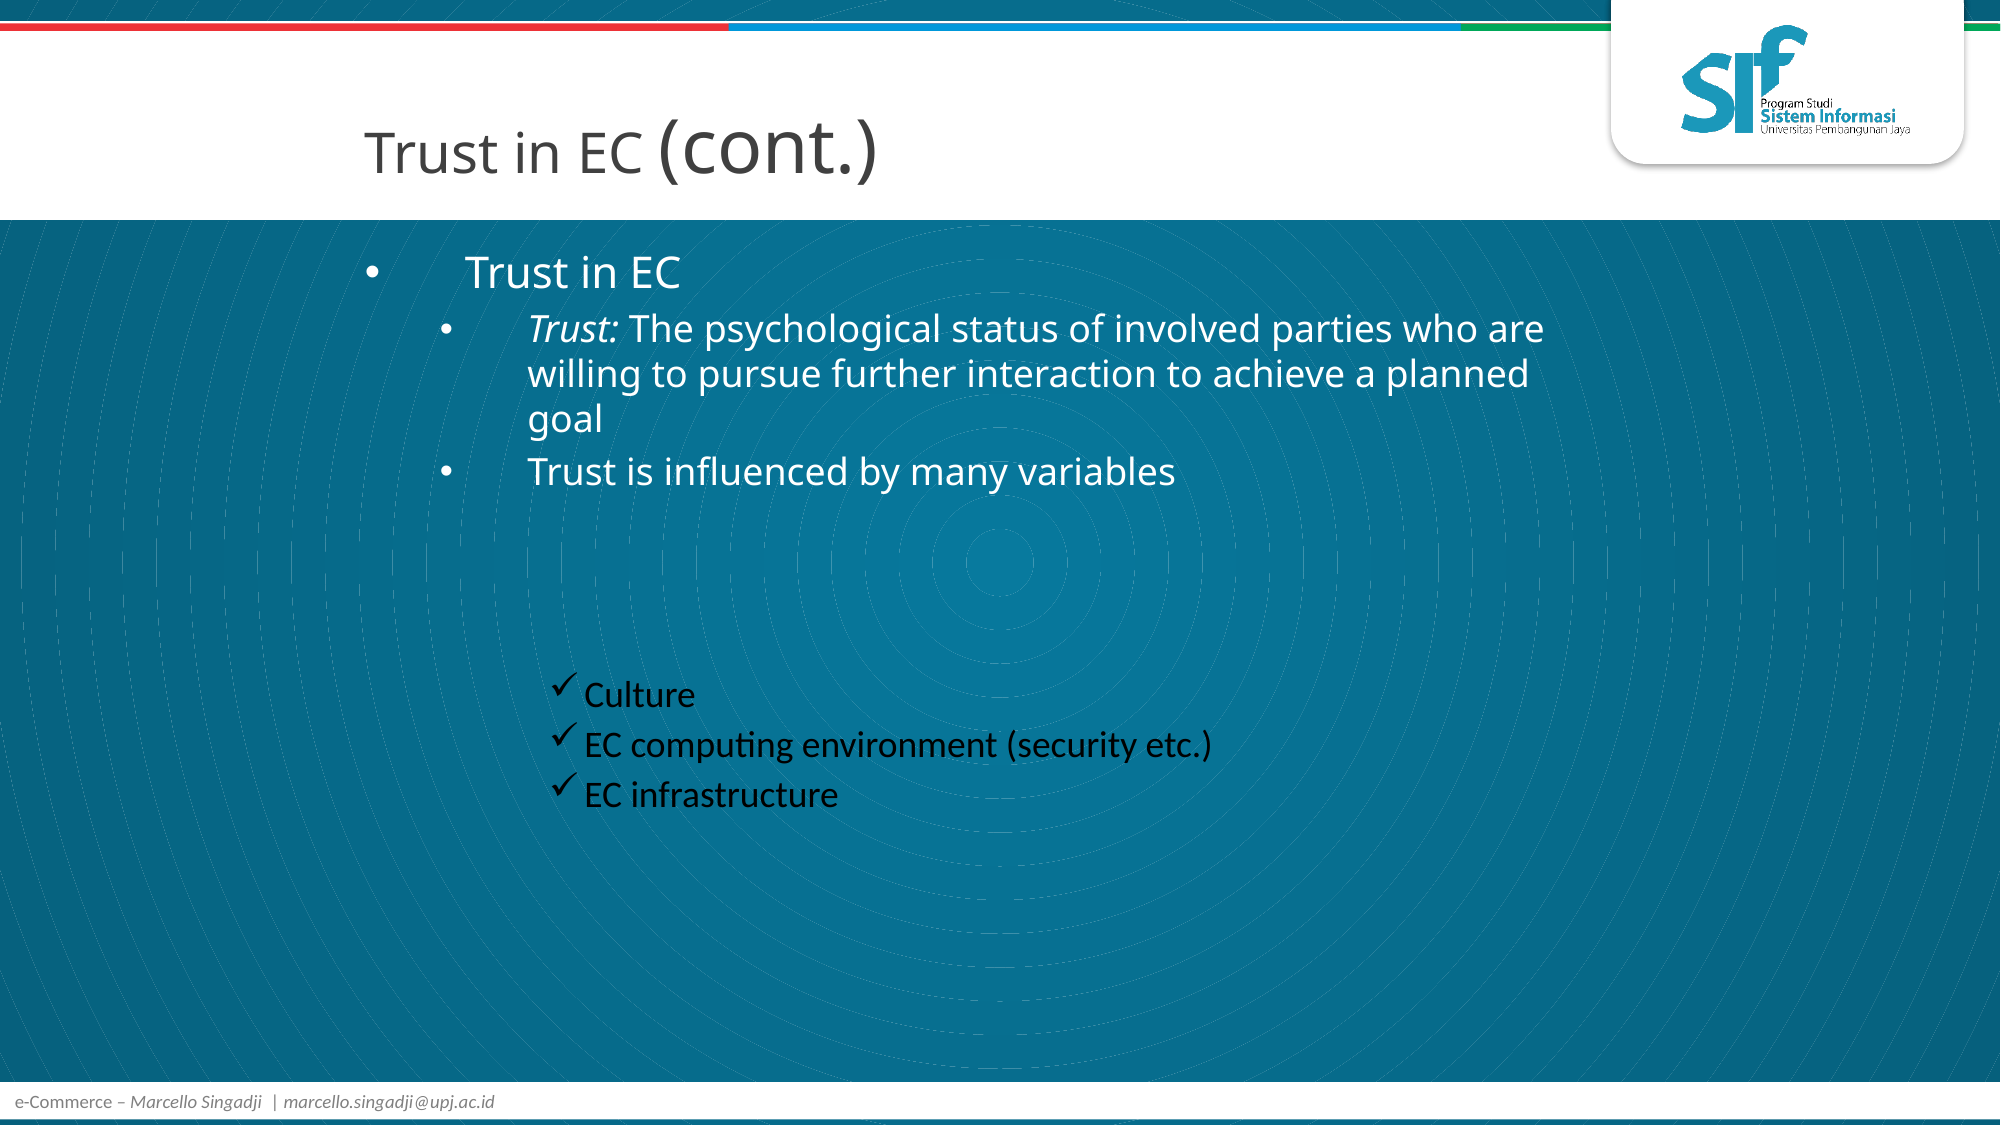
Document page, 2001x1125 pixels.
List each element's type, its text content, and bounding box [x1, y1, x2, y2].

title Trust in EC (cont.) [350, 50, 1625, 237]
picture [1681, 25, 1910, 136]
text_box Culture EC computing environment (security etc.) EC infrastructure [419, 662, 1229, 823]
list Trust in EC Trust: The psychological status of involved parties who are willing to pursue further interaction to achieve a planned goal Trust is influenced by many variables [350, 237, 1625, 688]
